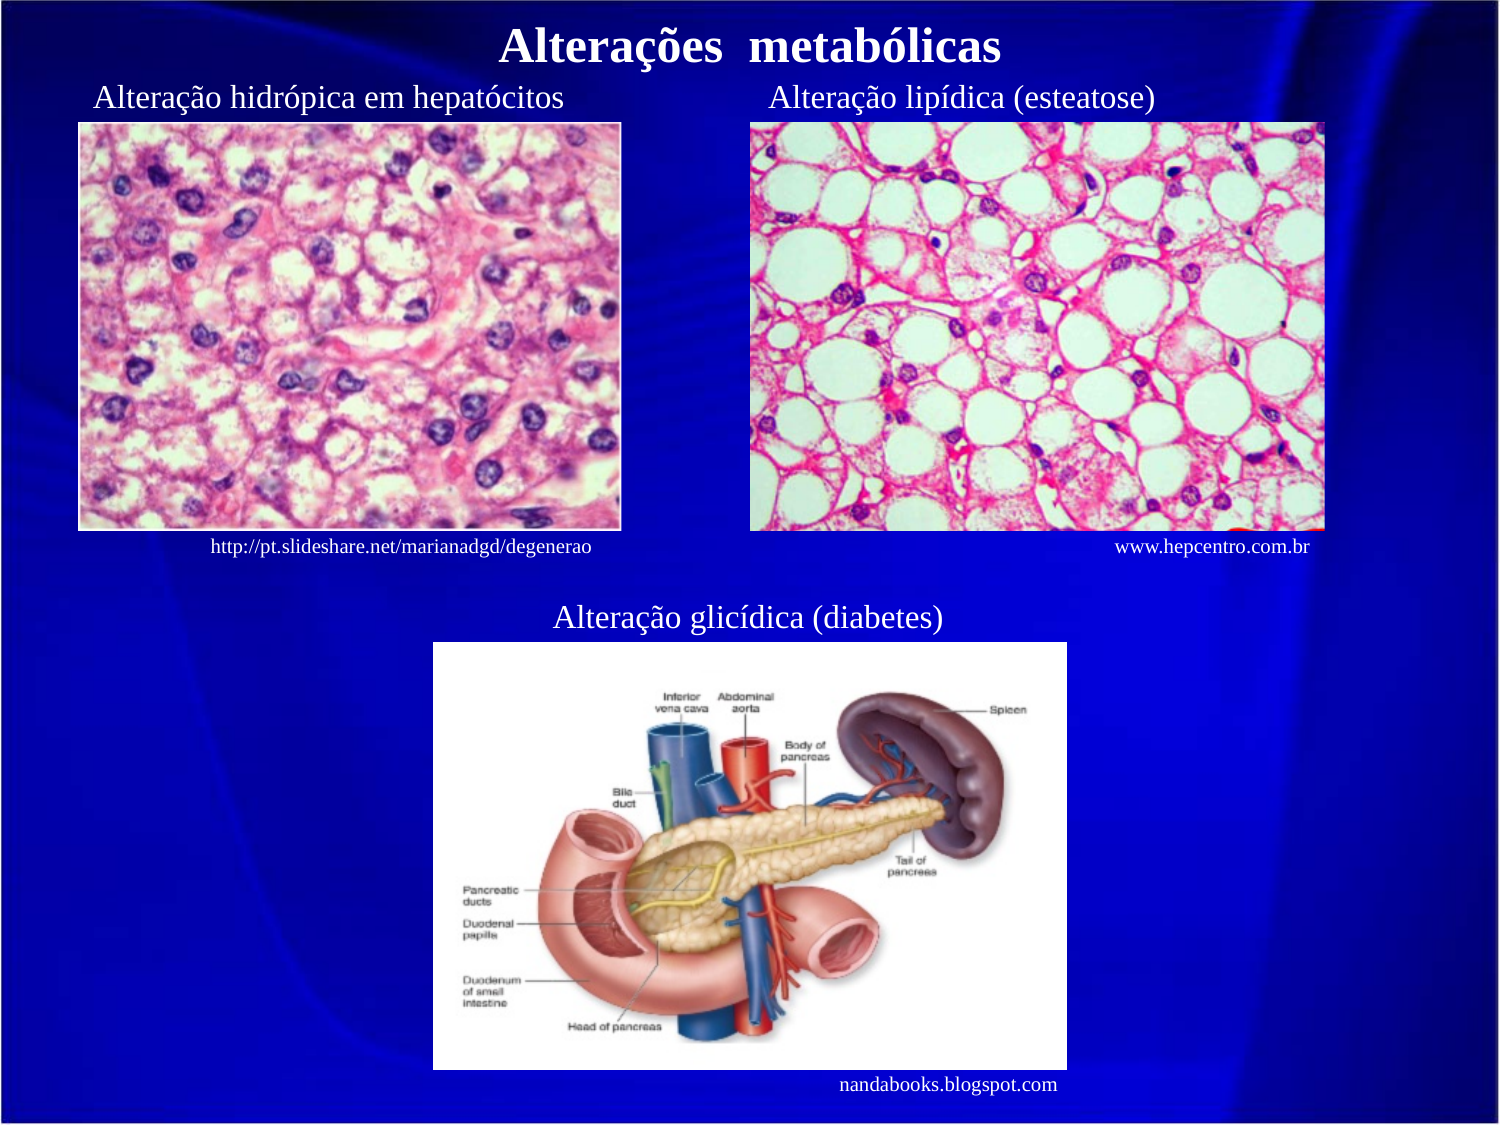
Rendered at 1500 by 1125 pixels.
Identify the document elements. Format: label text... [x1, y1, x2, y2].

text_box www.hepcentro.com.br [1099, 538, 1325, 565]
text_box Alterações metabólicas [478, 4, 1022, 80]
text_box Alteração hidrópica em hepatócitos [78, 68, 581, 121]
text_box Alteração glicídica (diabetes) [537, 587, 960, 641]
text_box http://pt.slideshare.net/marianadgd/degenerao [195, 539, 608, 565]
text_box nandabooks.blogspot.com [824, 1062, 1073, 1103]
text_box Alteração lipídica (esteatose) [753, 68, 1172, 121]
picture [0, 0, 1500, 1125]
